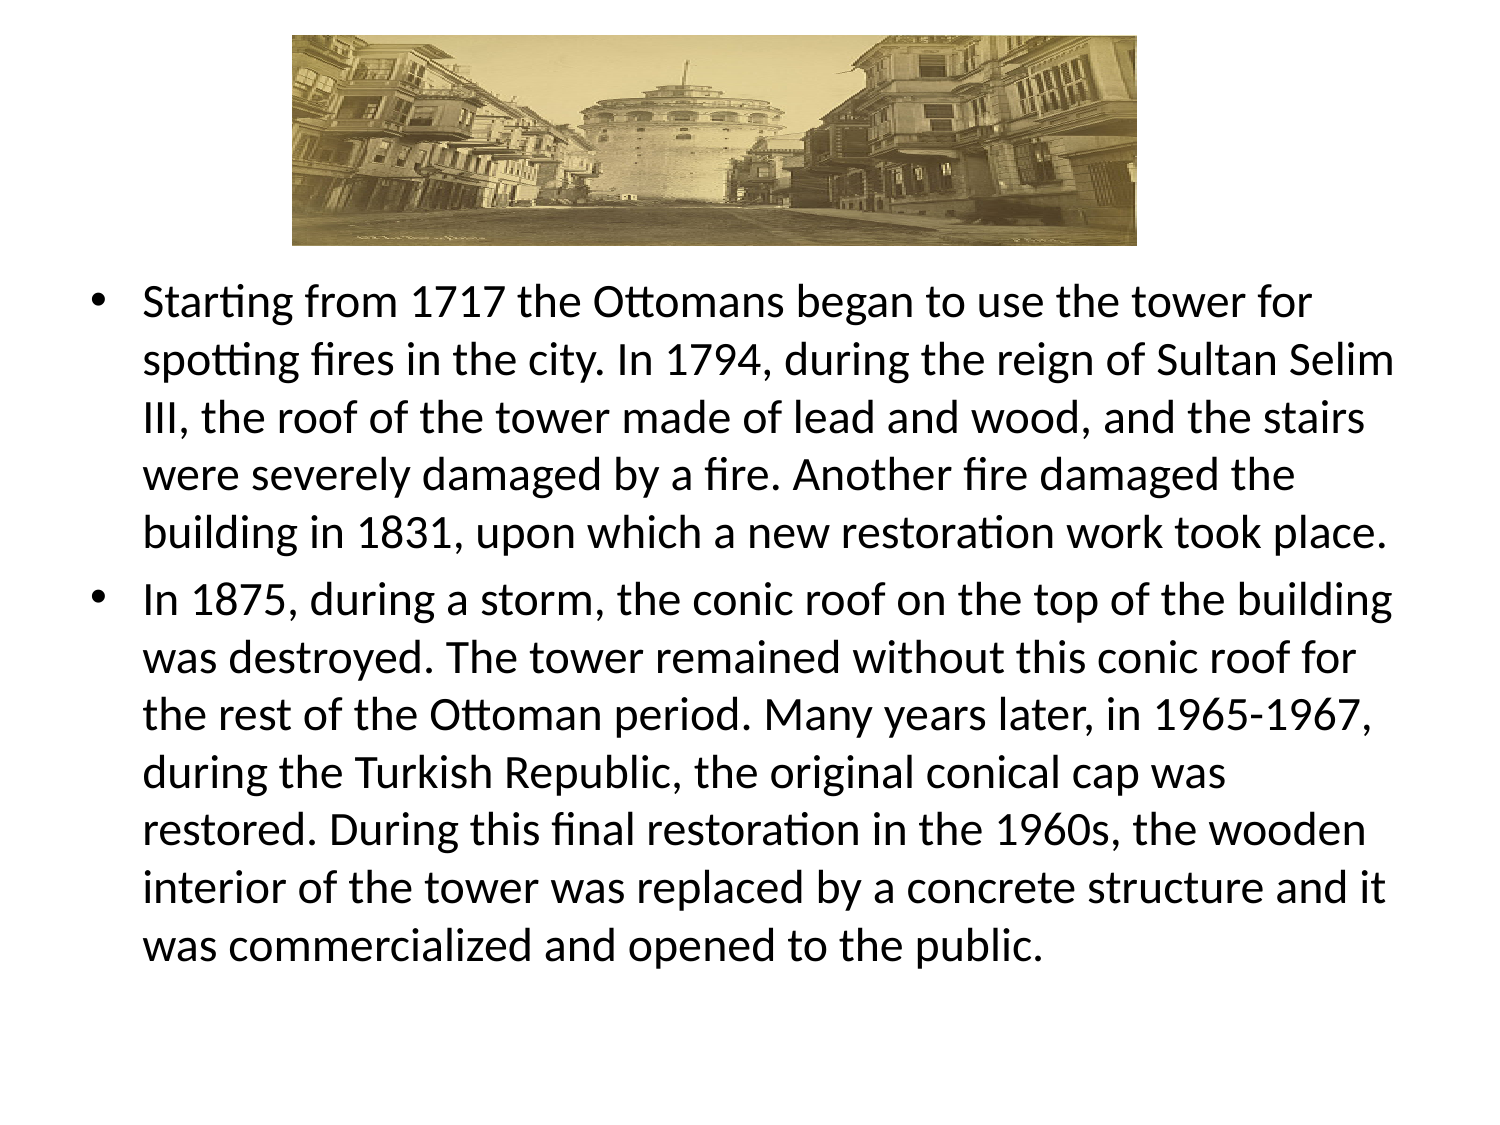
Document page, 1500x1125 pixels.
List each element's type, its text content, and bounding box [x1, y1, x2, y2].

picture [292, 34, 1137, 247]
list Starting from 1717 the Ottomans began to use the tower for spotting fires in the city. In 1794, during the reign of Sultan Selim III, the roof of the tower made of lead and wood, and the stairs were severely damaged by a fire. Another fire damaged the building in 1831, upon which a new restoration work took place. In 1875, during a storm, the conic roof on the top of the building was destroyed. The tower remained without this conic roof for the rest of the Ottoman period. Many years later, in 1965-1967, during the Turkish Republic, the original conical cap was restored. During this final restoration in the 1960s, the wooden interior of the tower was replaced by a concrete structure and it was commercialized and opened to the public. [75, 262, 1425, 1005]
